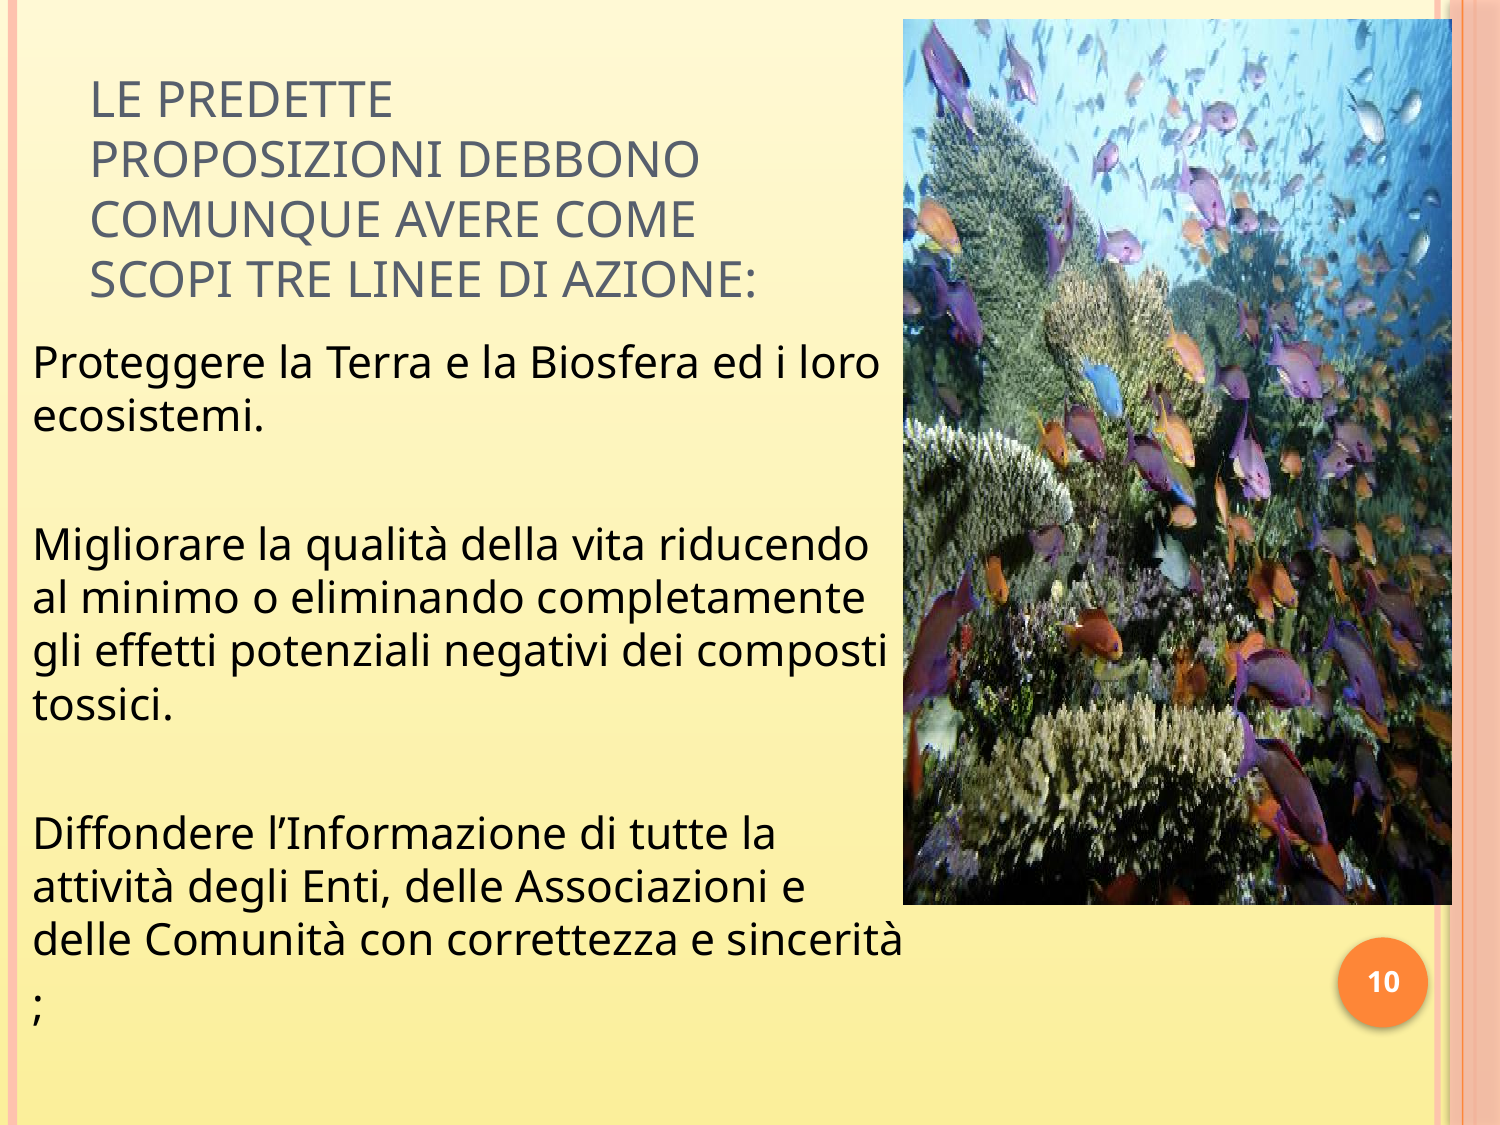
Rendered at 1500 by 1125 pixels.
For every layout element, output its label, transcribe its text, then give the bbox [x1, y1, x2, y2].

list Proteggere la Terra e la Biosfera ed i loro ecosistemi. Migliorare la qualità della vita riducendo al minimo o eliminando completamente gli effetti potenziali negativi dei composti tossici. Diffondere l’Informazione di tutte la attività degli Enti, delle Associazioni e delle Comunità con correttezza e sincerità ; [17, 326, 928, 1062]
title Le predette proposizioni debbono comunque avere come scopi tre linee di azione: [75, 45, 774, 315]
picture [902, 18, 1452, 906]
slide_number 10 [1333, 940, 1434, 1027]
